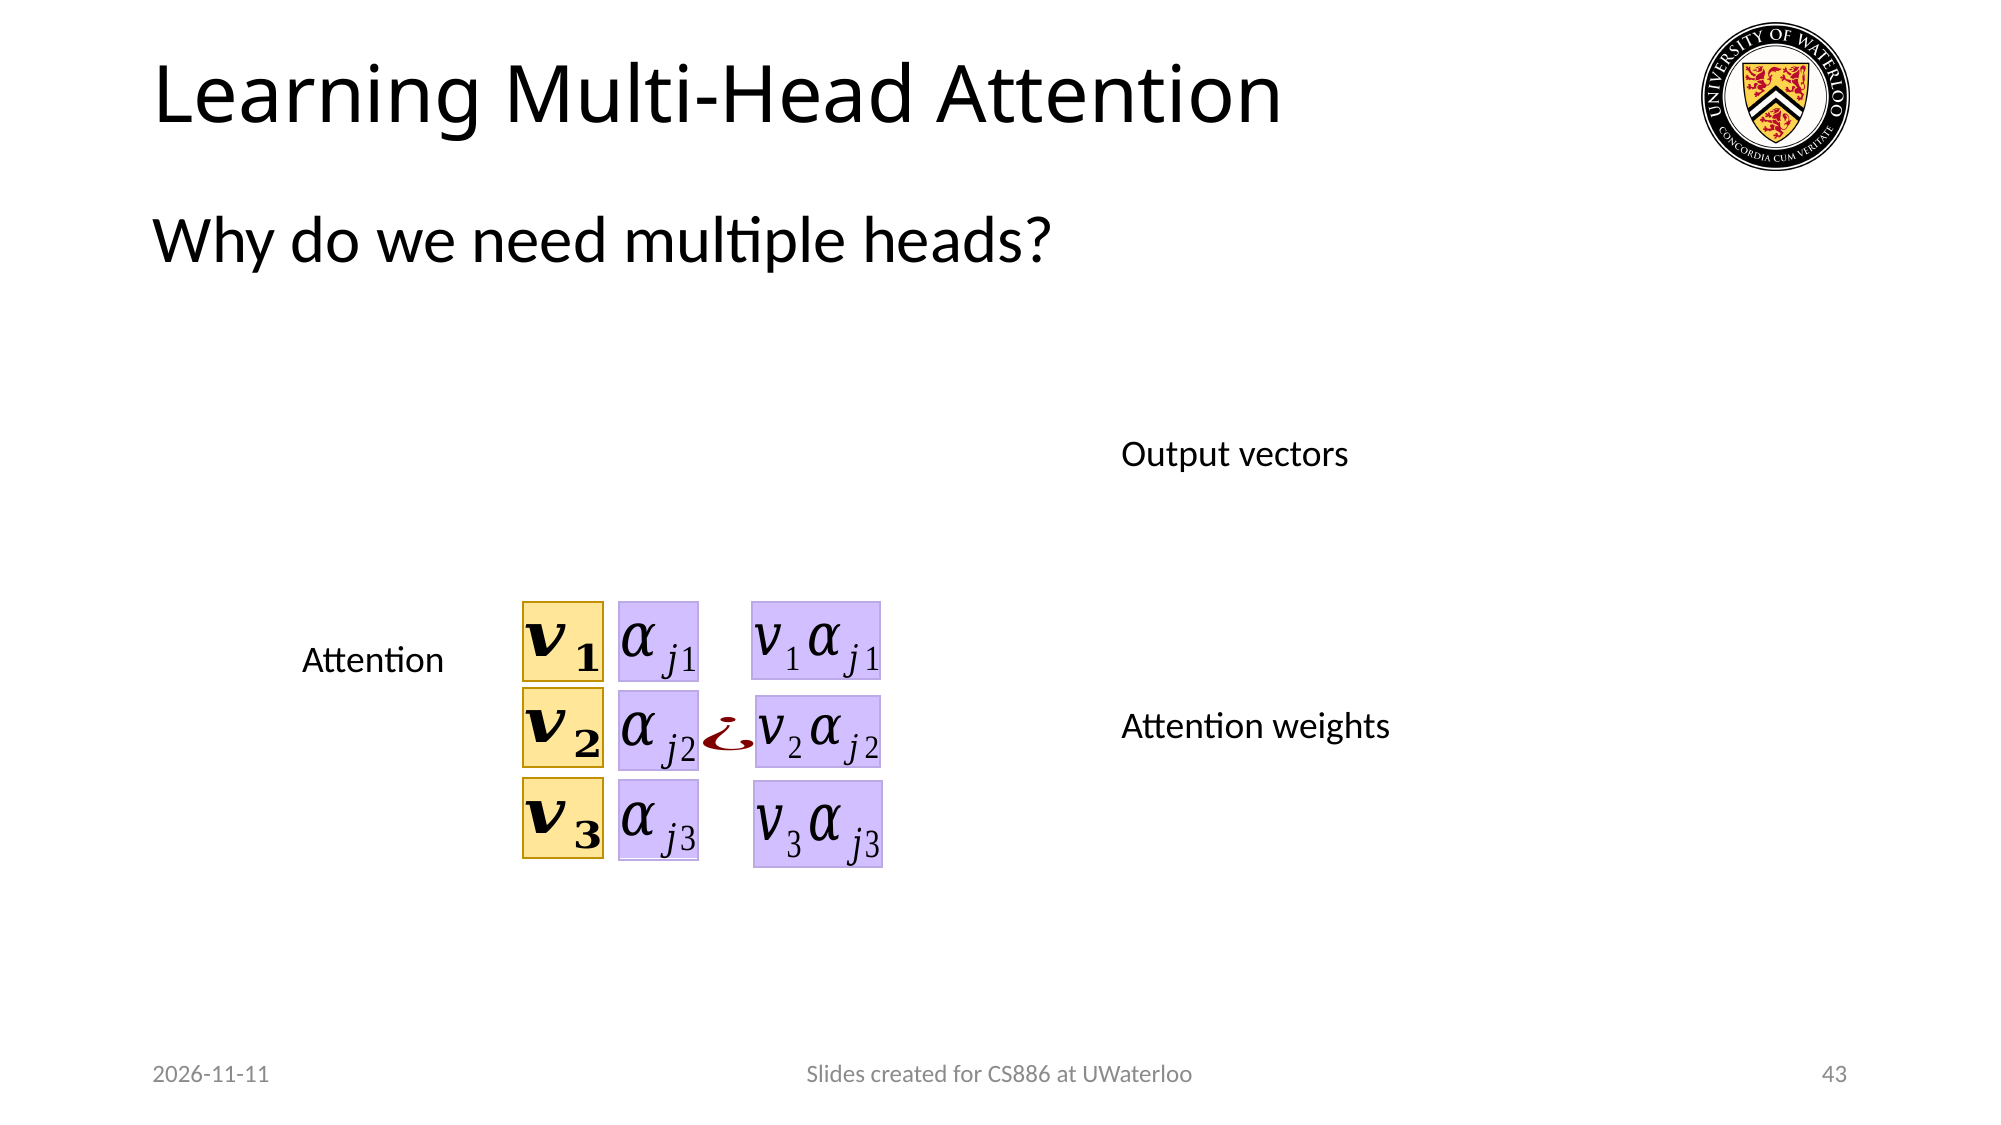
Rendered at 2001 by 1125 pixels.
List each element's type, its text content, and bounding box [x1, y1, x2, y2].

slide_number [137, 1042, 588, 1103]
slide_number 43 [1412, 1042, 1863, 1103]
text_box Why do we need multiple heads? [137, 197, 1081, 333]
footer Slides created for CS886 at UWaterloo [662, 1042, 1338, 1103]
title Learning Multi-Head Attention [137, 22, 1863, 171]
text_box Attention [279, 627, 468, 688]
